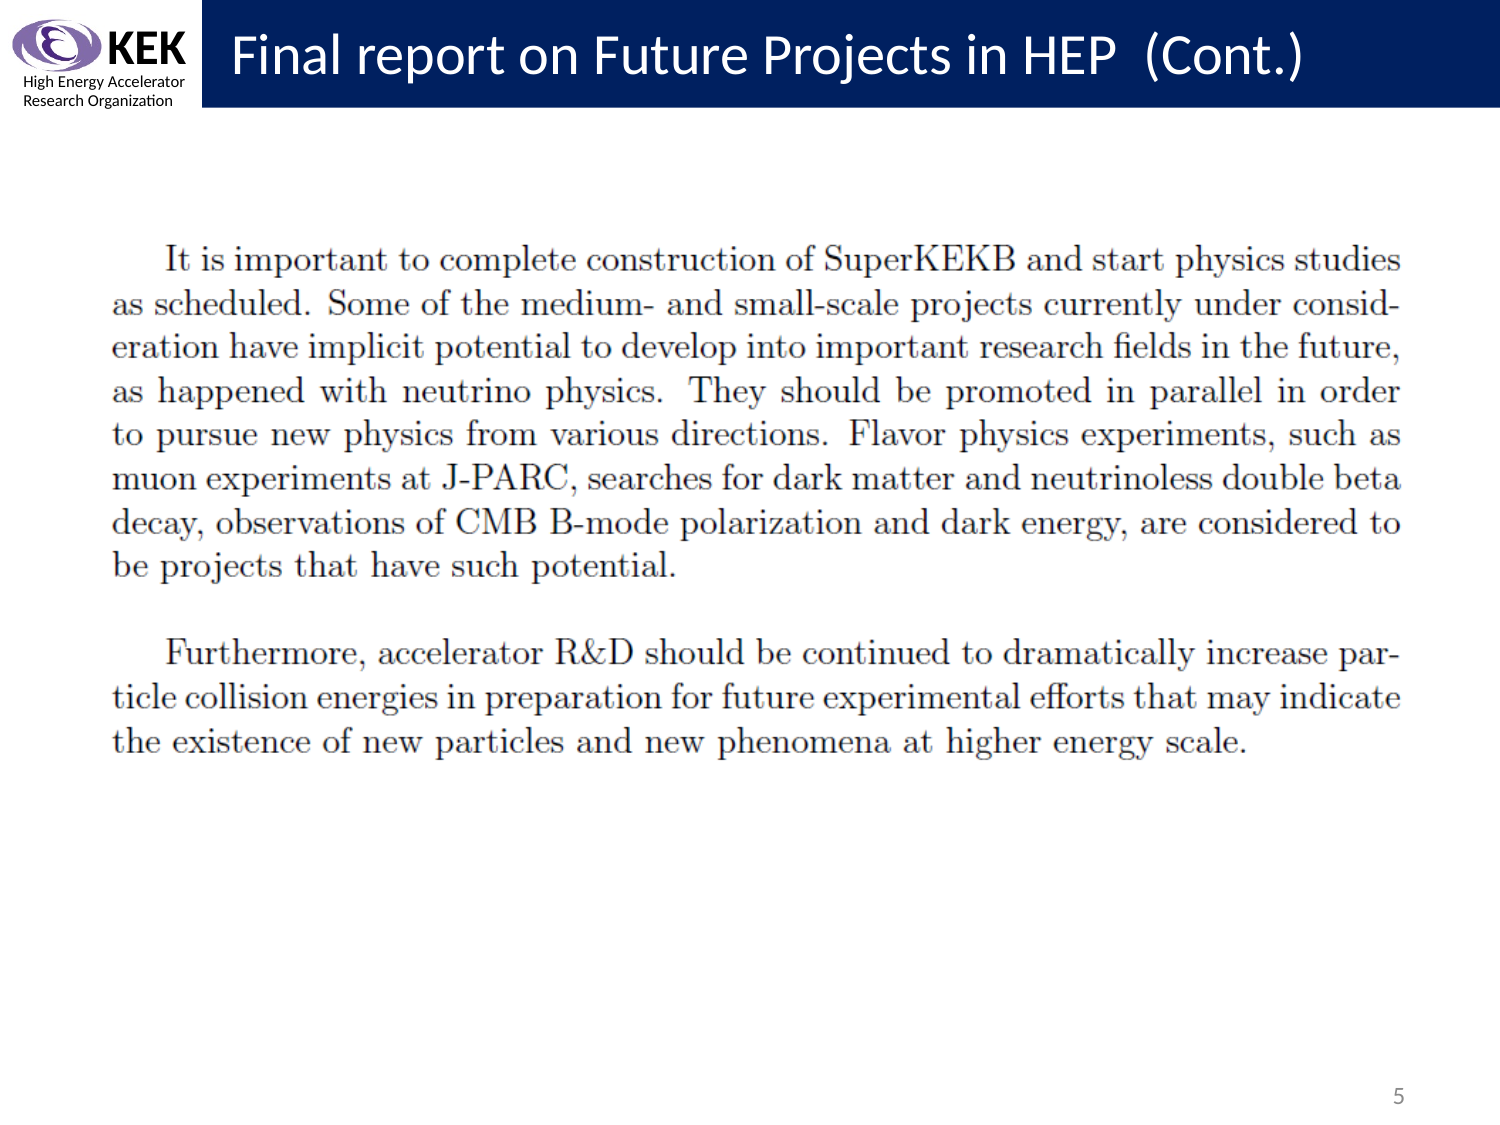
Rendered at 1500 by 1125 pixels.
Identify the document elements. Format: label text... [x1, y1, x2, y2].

picture [8, 14, 105, 76]
picture [76, 225, 1450, 782]
slide_number 5 [1070, 1065, 1421, 1125]
title Final report on Future Projects in HEP (Cont.) [202, 2, 1335, 101]
